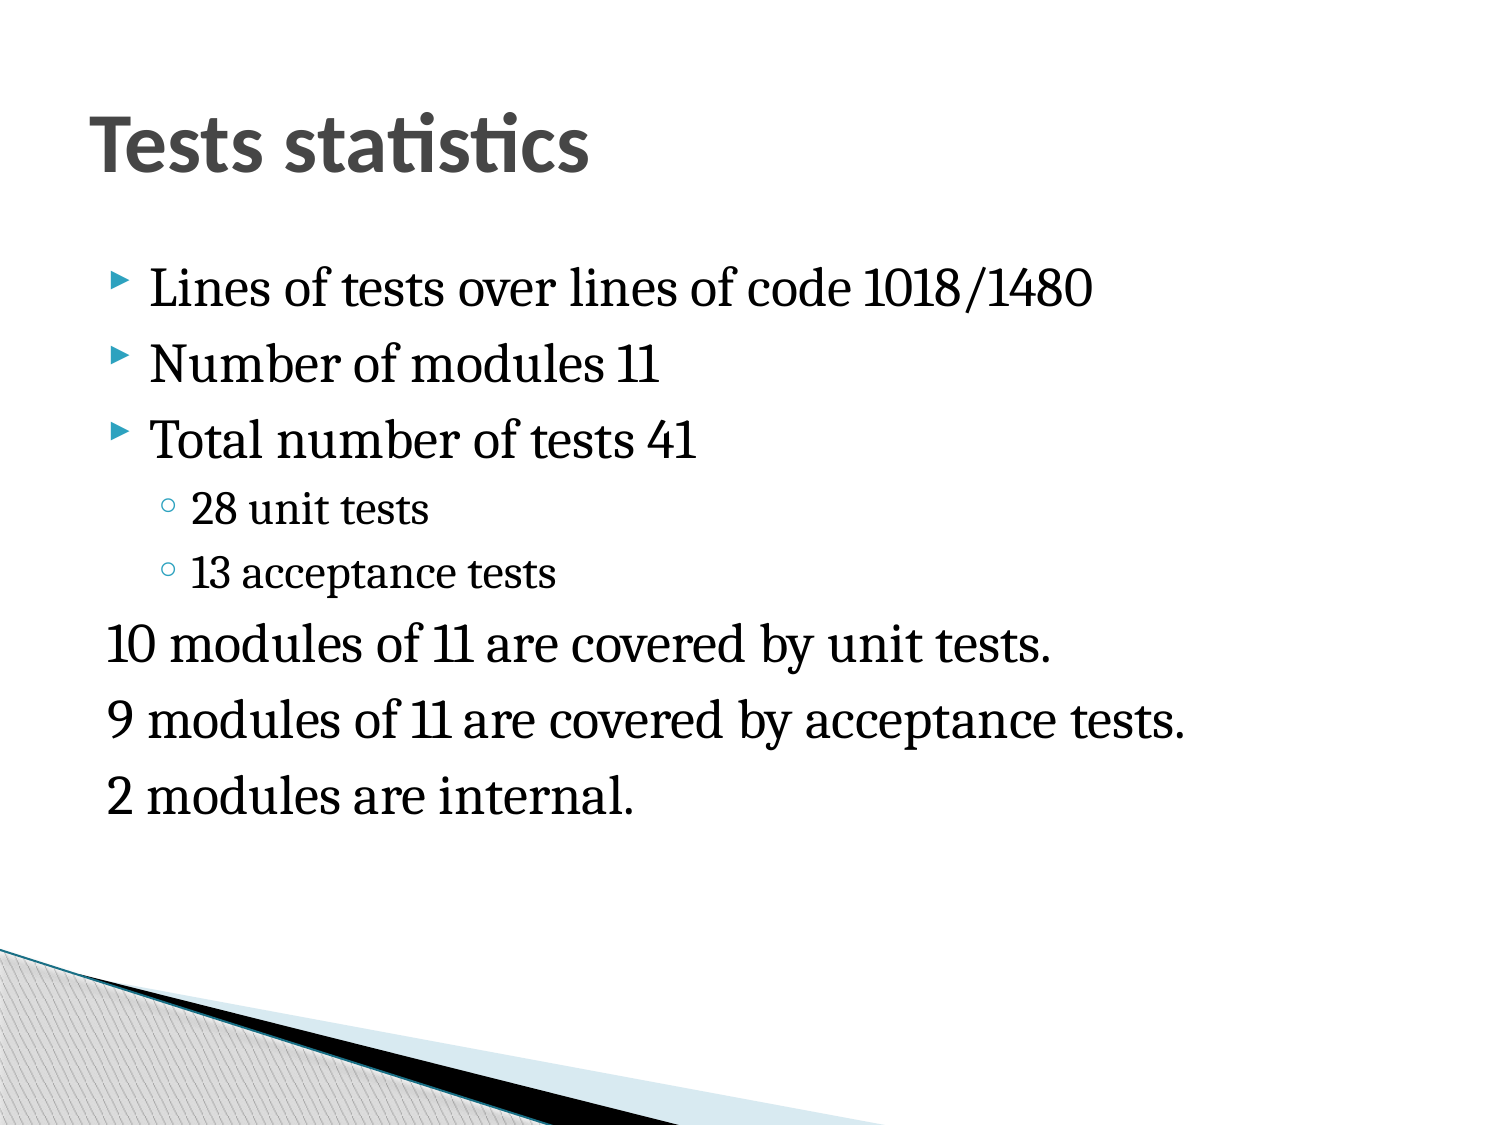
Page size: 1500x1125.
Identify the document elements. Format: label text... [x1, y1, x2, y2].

list Lines of tests over lines of code 1018/1480 Number of modules 11 Total number of tests 41 28 unit tests 13 acceptance tests 10 modules of 11 are covered by unit tests. 9 modules of 11 are covered by acceptance tests. 2 modules are internal. [75, 243, 1425, 986]
title Tests statistics [75, 45, 1425, 233]
